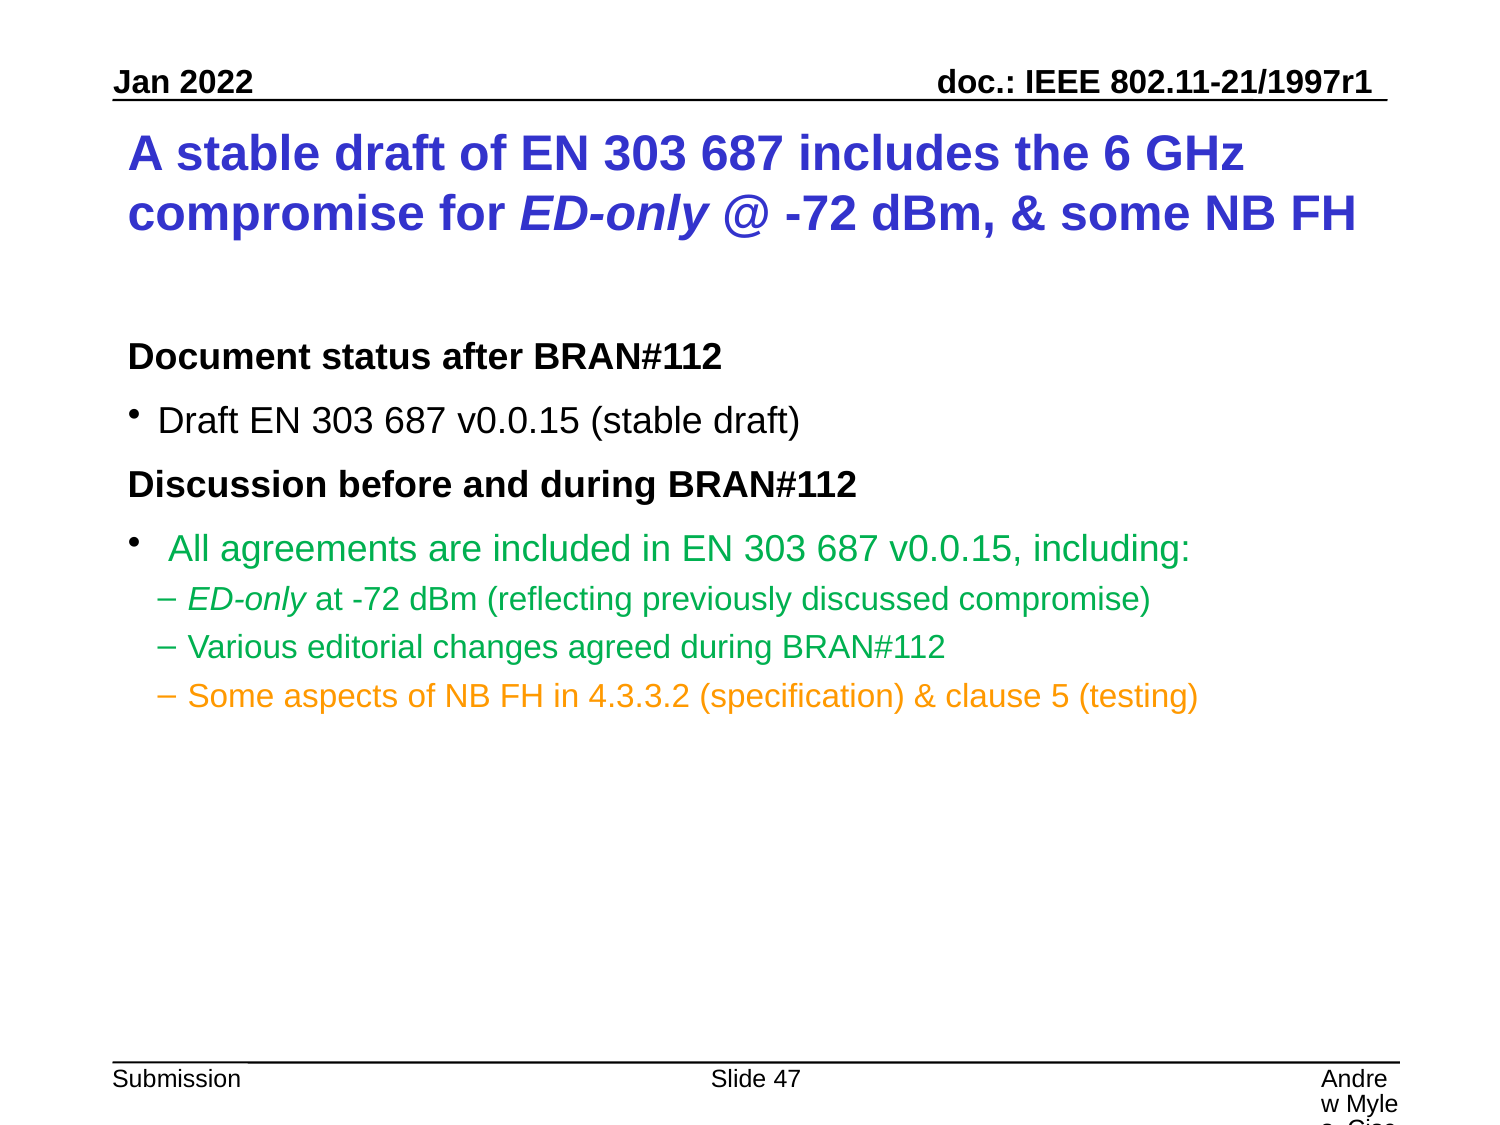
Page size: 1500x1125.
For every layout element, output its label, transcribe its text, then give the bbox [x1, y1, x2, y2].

title A stable draft of EN 303 687 includes the 6 GHz compromise for ED-only @ -72 dBm, & some NB FH [112, 112, 1388, 288]
slide_number Slide 47 [709, 1061, 803, 1093]
list Document status after BRAN#112 Draft EN 303 687 v0.0.15 (stable draft) Discussion before and during BRAN#112 All agreements are included in EN 303 687 v0.0.15, including: ED-only at -72 dBm (reflecting previously discussed compromise) Various editorial changes agreed during BRAN#112 Some aspects of NB FH in 4.3.3.2 (specification) & clause 5 (testing) [112, 324, 1388, 1000]
footer Andrew Myles, Cisco [1320, 1061, 1402, 1093]
